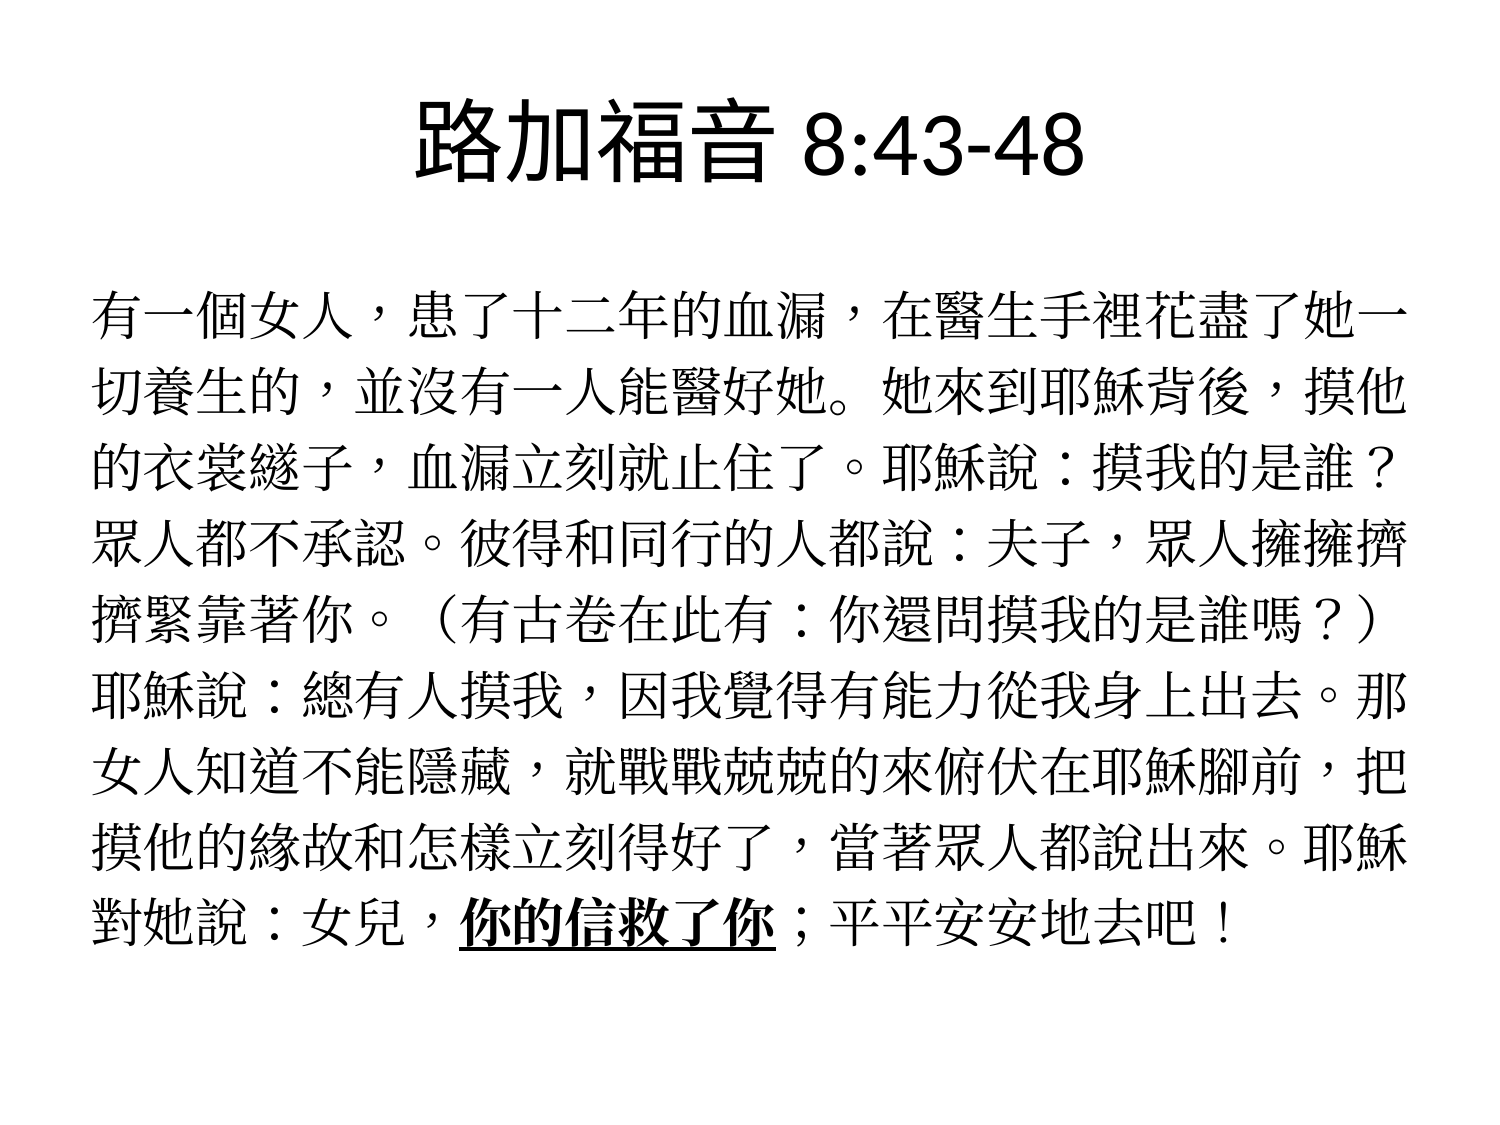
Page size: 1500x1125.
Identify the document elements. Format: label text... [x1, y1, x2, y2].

title 路加福音8:43-48 [75, 45, 1425, 233]
list 有一個女人，患了十二年的血漏，在醫生手裡花盡了她一切養生的，並沒有一人能醫好她。她來到耶穌背後，摸他的衣裳繸子，血漏立刻就止住了。耶穌說：摸我的是誰？眾人都不承認。彼得和同行的人都說：夫子，眾人擁擁擠擠緊靠著你。（有古卷在此有：你還問摸我的是誰嗎？）耶穌說：總有人摸我，因我覺得有能力從我身上出去。那女人知道不能隱藏，就戰戰兢兢的來俯伏在耶穌腳前，把摸他的緣故和怎樣立刻得好了，當著眾人都說出來。耶穌對她說：女兒，你的信救了你；平平安安地去吧！ [75, 262, 1425, 1005]
